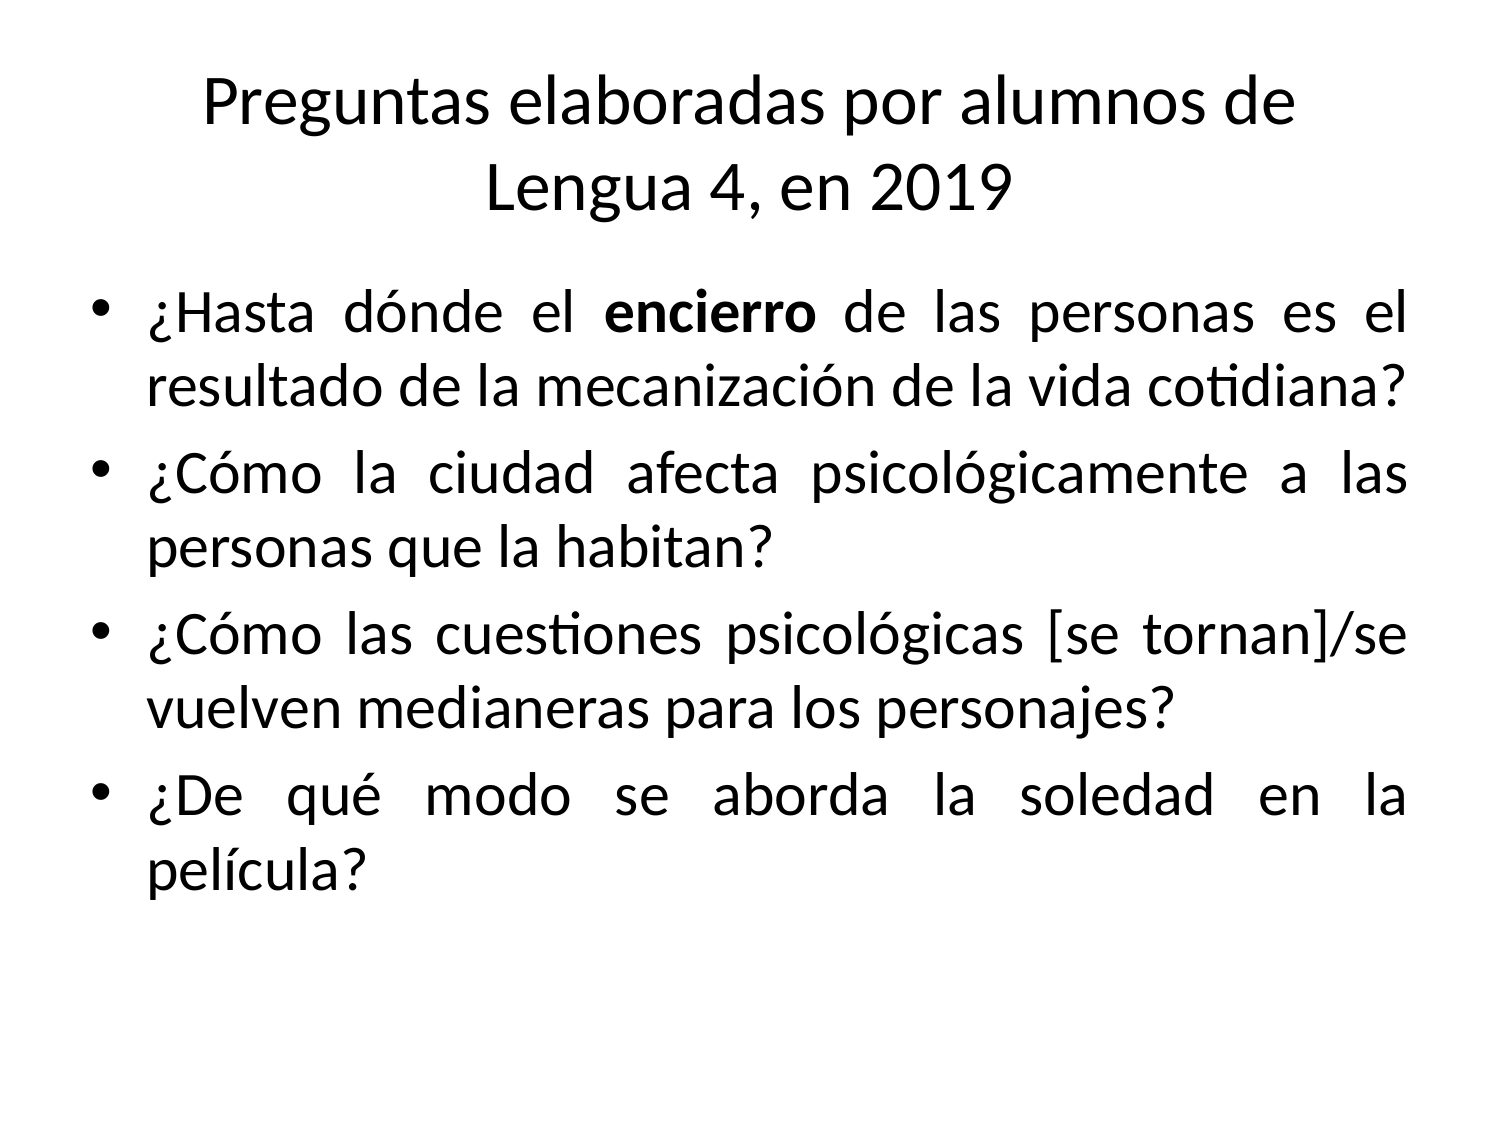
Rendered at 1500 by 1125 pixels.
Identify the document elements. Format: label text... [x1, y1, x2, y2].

title Preguntas elaboradas por alumnos de Lengua 4, en 2019 [75, 45, 1425, 233]
list ¿Hasta dónde el encierro de las personas es el resultado de la mecanización de la vida cotidiana? ¿Cómo la ciudad afecta psicológicamente a las personas que la habitan? ¿Cómo las cuestiones psicológicas [se tornan]/se vuelven medianeras para los personajes? ¿De qué modo se aborda la soledad en la película? [75, 262, 1425, 1005]
